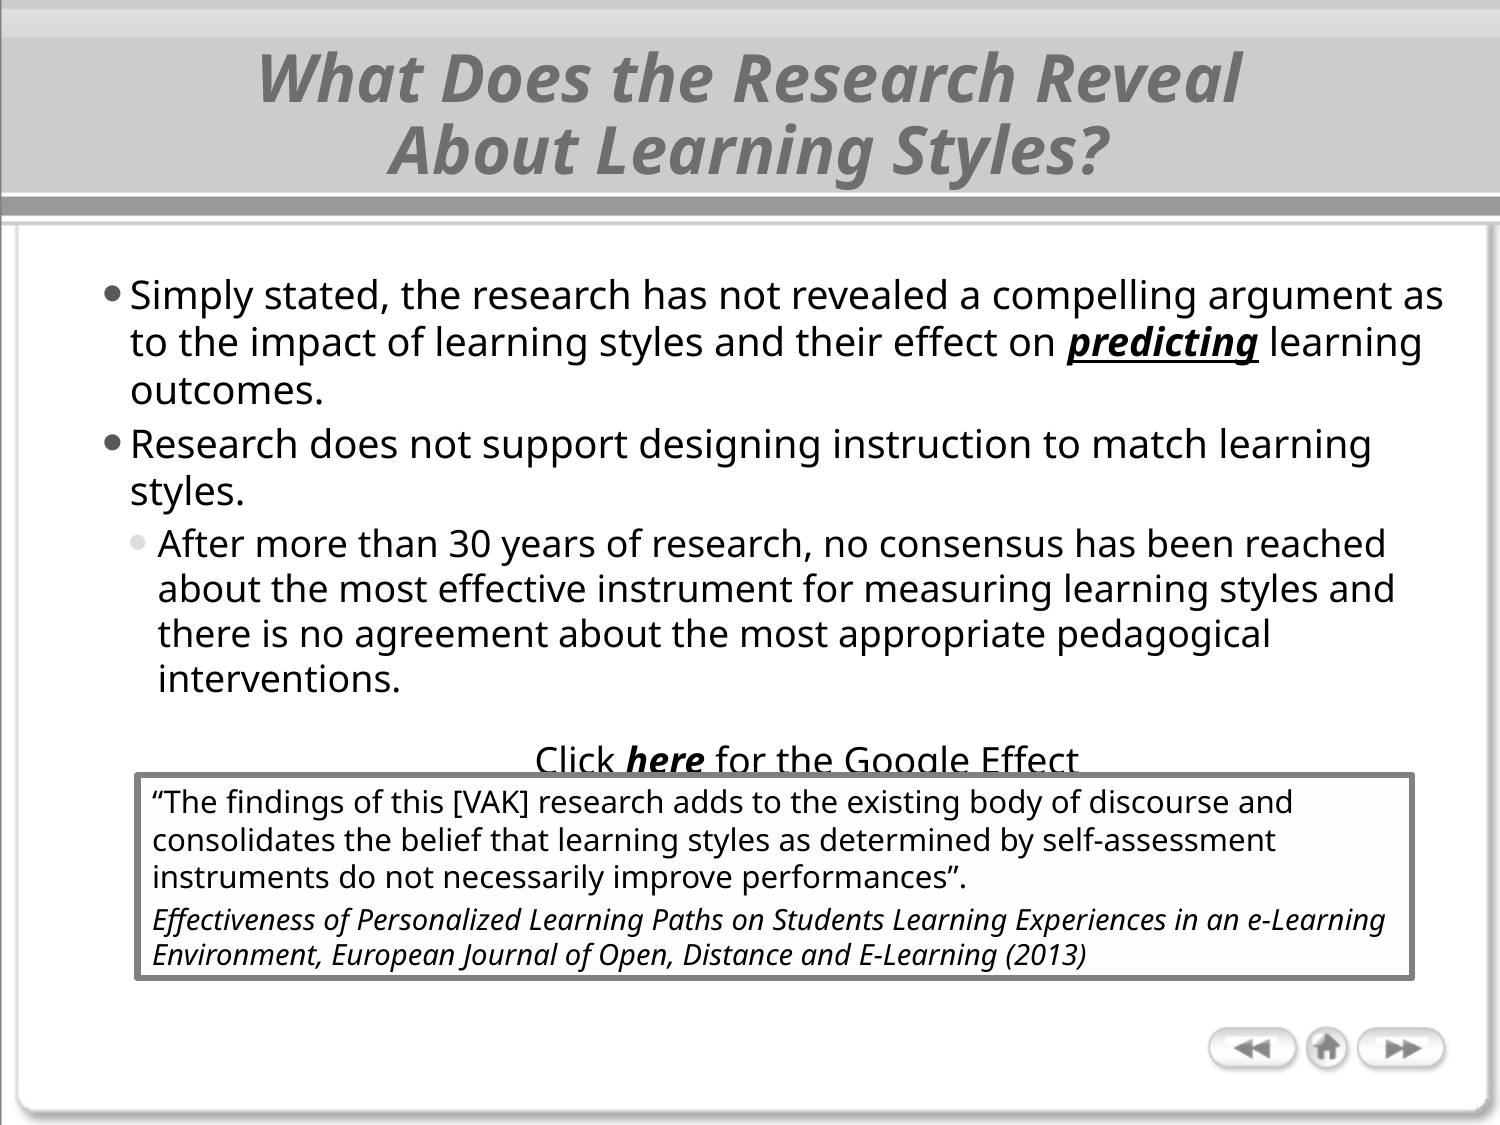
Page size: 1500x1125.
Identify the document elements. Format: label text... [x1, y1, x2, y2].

title What Does the Research Reveal About Learning Styles? [187, 37, 1313, 188]
picture [0, 0, 1500, 1125]
text_box Simply stated, the research has not revealed a compelling argument as to the impact of learning styles and their effect on predicting learning outcomes. Research does not support designing instruction to match learning styles. After more than 30 years of research, no consensus has been reached about the most effective instrument for measuring learning styles and there is no agreement about the most appropriate pedagogical interventions. Click here for the Google Effect [87, 262, 1500, 775]
text_box “The findings of this [VAK] research adds to the existing body of discourse and consolidates the belief that learning styles as determined by self-assessment instruments do not necessarily improve performances”. Effectiveness of Personalized Learning Paths on Students Learning Experiences in an e-Learning Environment, European Journal of Open, Distance and E-Learning (2013) [137, 774, 1413, 979]
